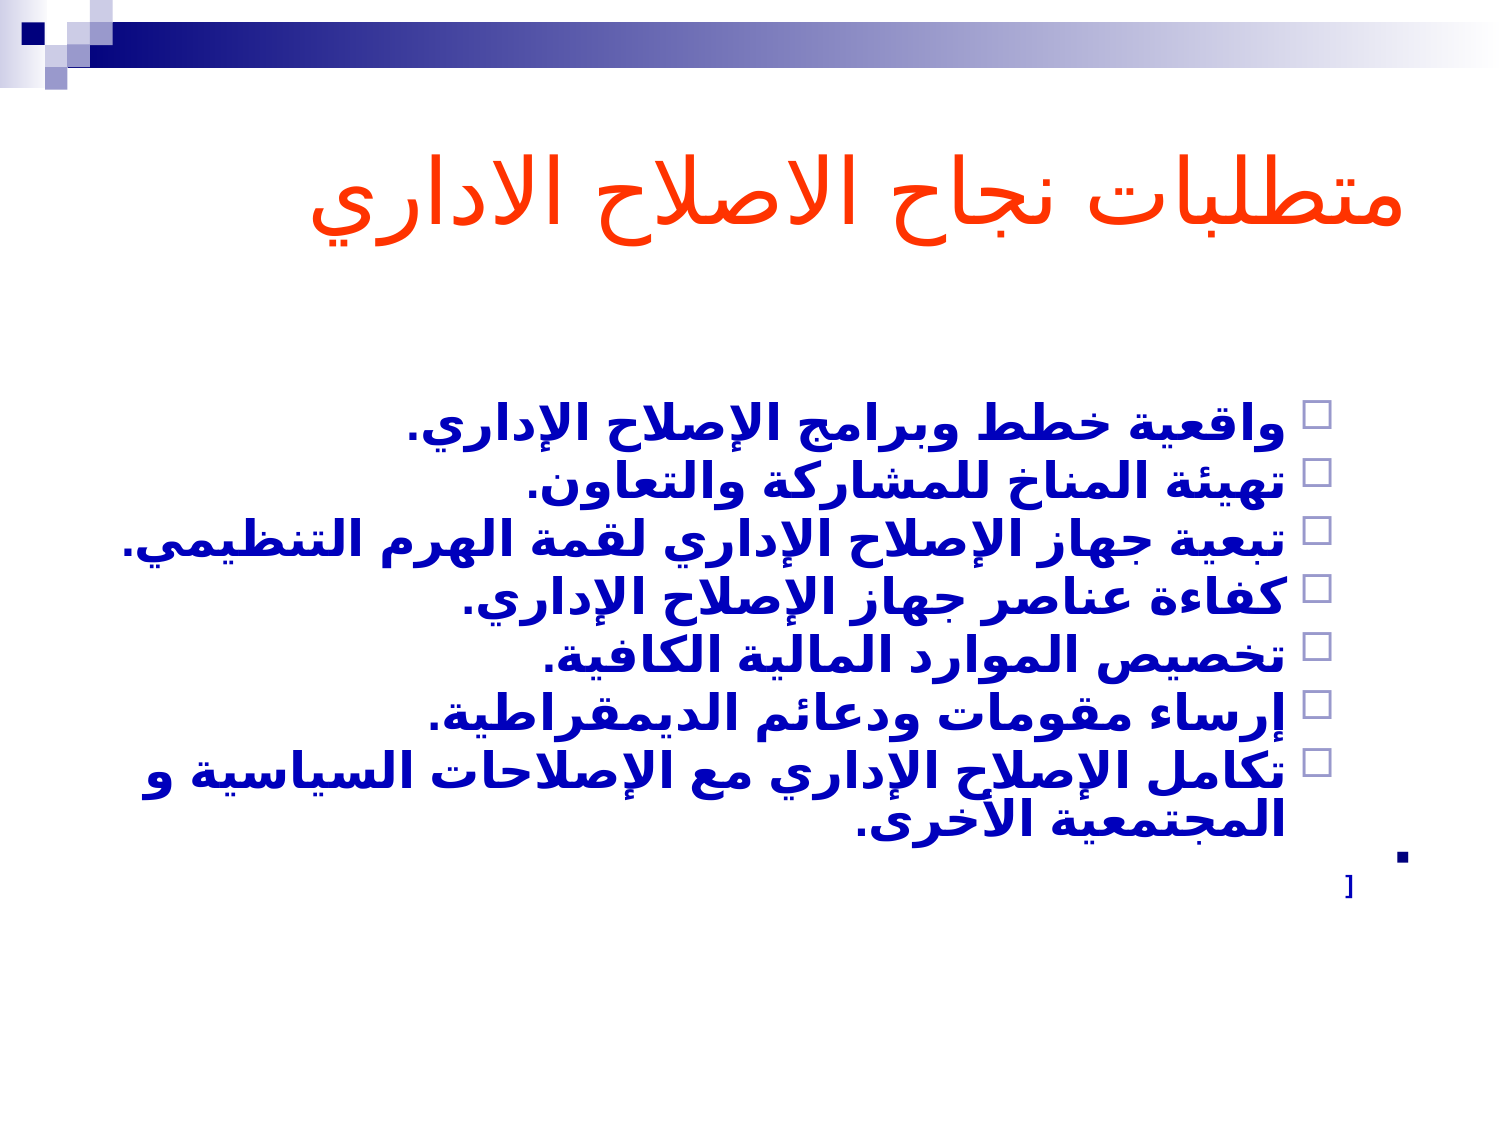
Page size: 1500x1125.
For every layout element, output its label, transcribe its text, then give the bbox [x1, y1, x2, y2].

title متطلبات نجاح الاصلاح الاداري [74, 74, 1426, 301]
list واقعية خطط وبرامج الإصلاح الإداري. تهيئة المناخ للمشاركة والتعاون. تبعية جهاز الإصلاح الإداري لقمة الهرم التنظيمي. كفاءة عناصر جهاز الإصلاح الإداري. تخصيص الموارد المالية الكافية. إرساء مقومات ودعائم الديمقراطية. تكامل الإصلاح الإداري مع الإصلاحات السياسية و المجتمعية الأخرى. [ [74, 324, 1426, 963]
